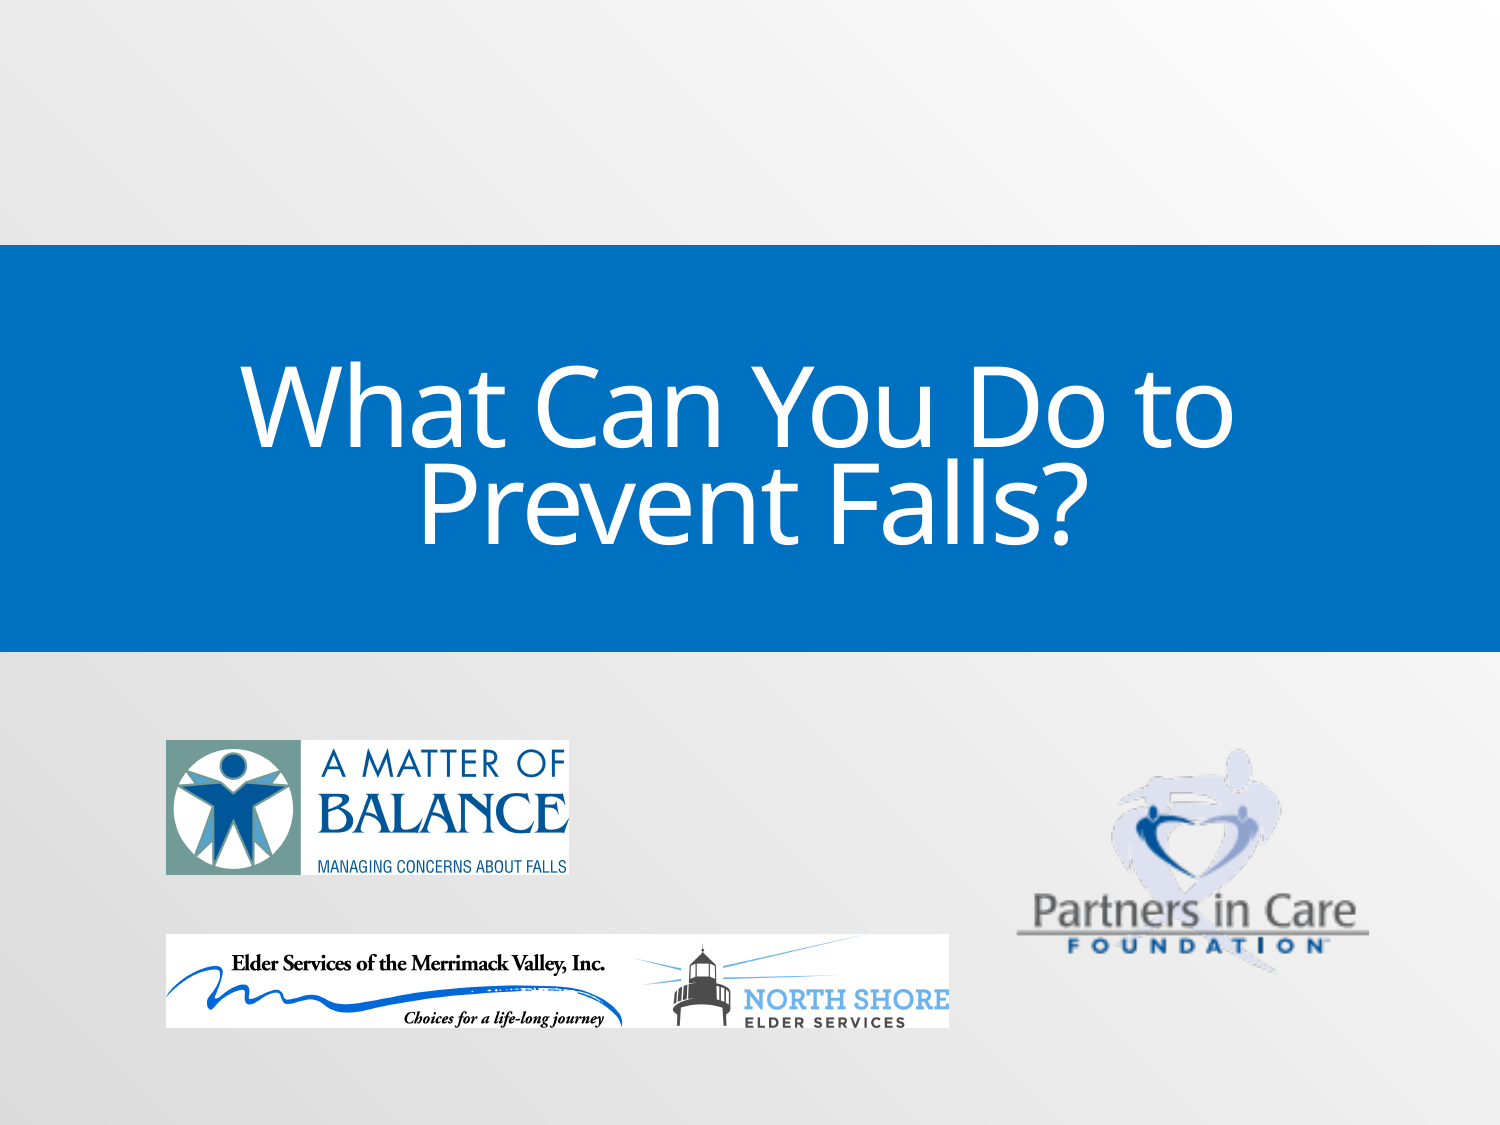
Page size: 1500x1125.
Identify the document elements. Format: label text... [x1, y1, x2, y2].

picture [165, 934, 949, 1028]
title What Can You Do to Prevent Falls? [60, 366, 1445, 553]
text_box [0, 0, 1500, 245]
text_box [0, 245, 1500, 653]
picture [977, 734, 1369, 981]
picture [166, 739, 569, 875]
text_box [0, 653, 1500, 1125]
